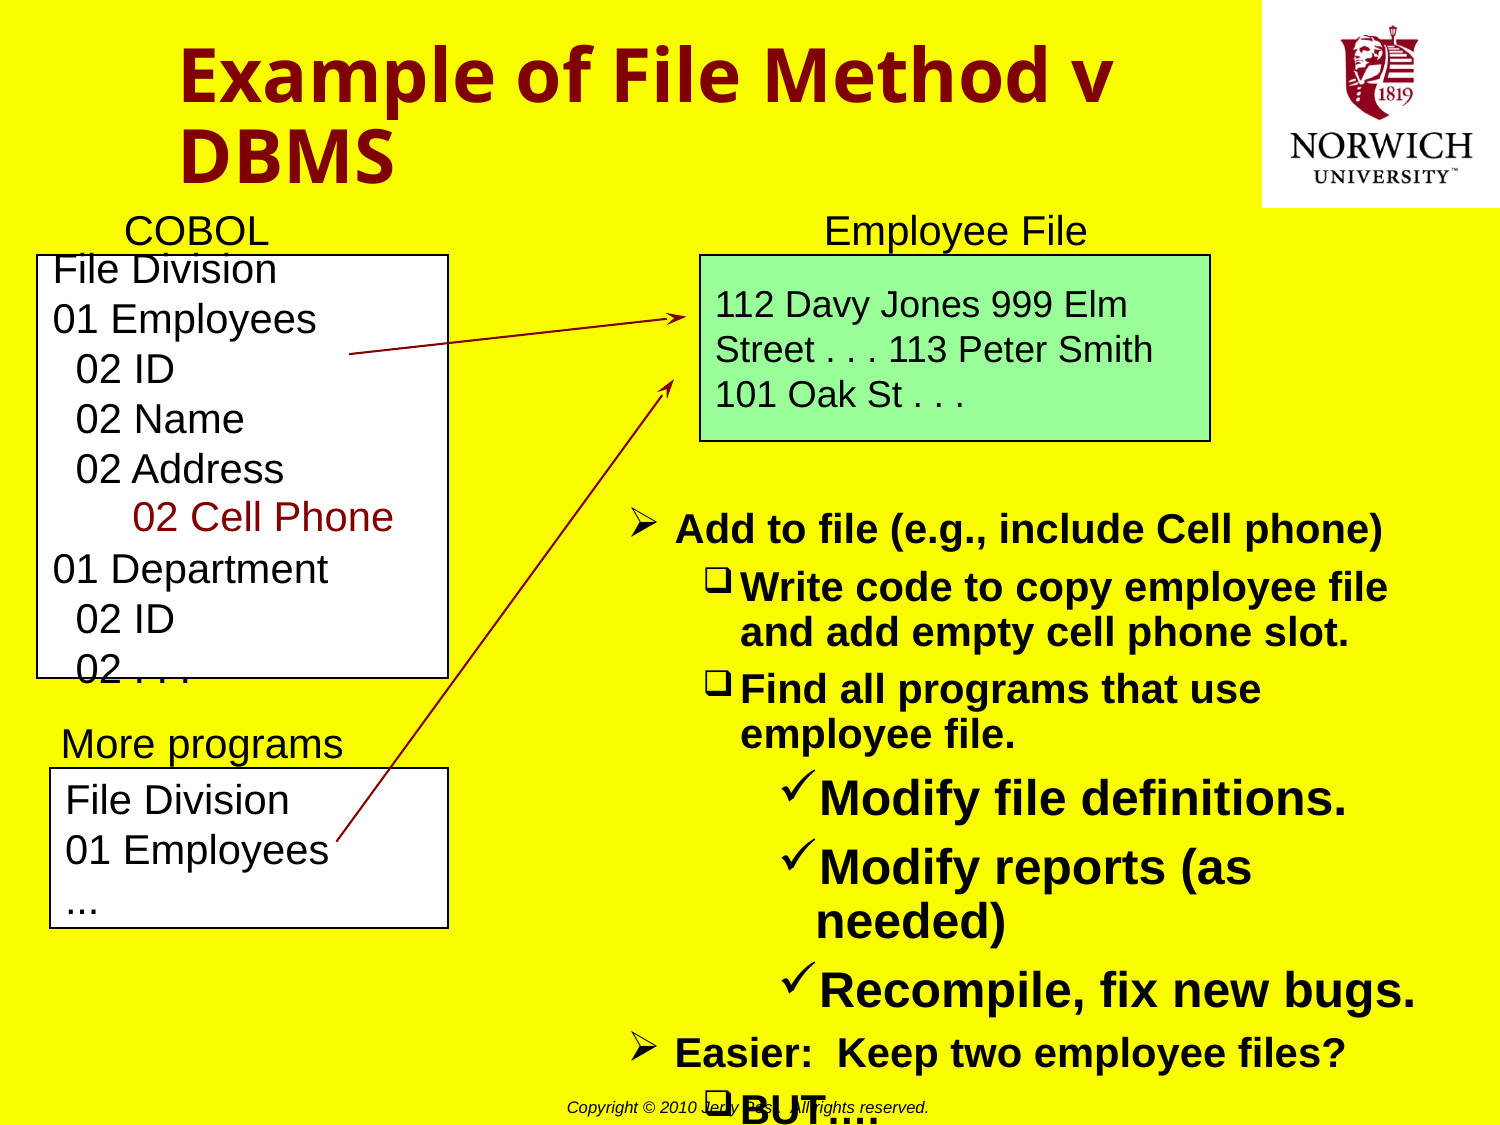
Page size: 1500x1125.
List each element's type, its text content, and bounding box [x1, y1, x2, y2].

title Example of File Method v DBMS [161, 24, 1339, 213]
list Add to file (e.g., include Cell phone) Write code to copy employee file and add empty cell phone slot. Find all programs that use employee file. Modify file definitions. Modify reports (as needed) Recompile, fix new bugs. Easier: Keep two employee files? BUT…. [611, 499, 1453, 1073]
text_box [37, 196, 1211, 929]
picture [1262, 0, 1500, 208]
